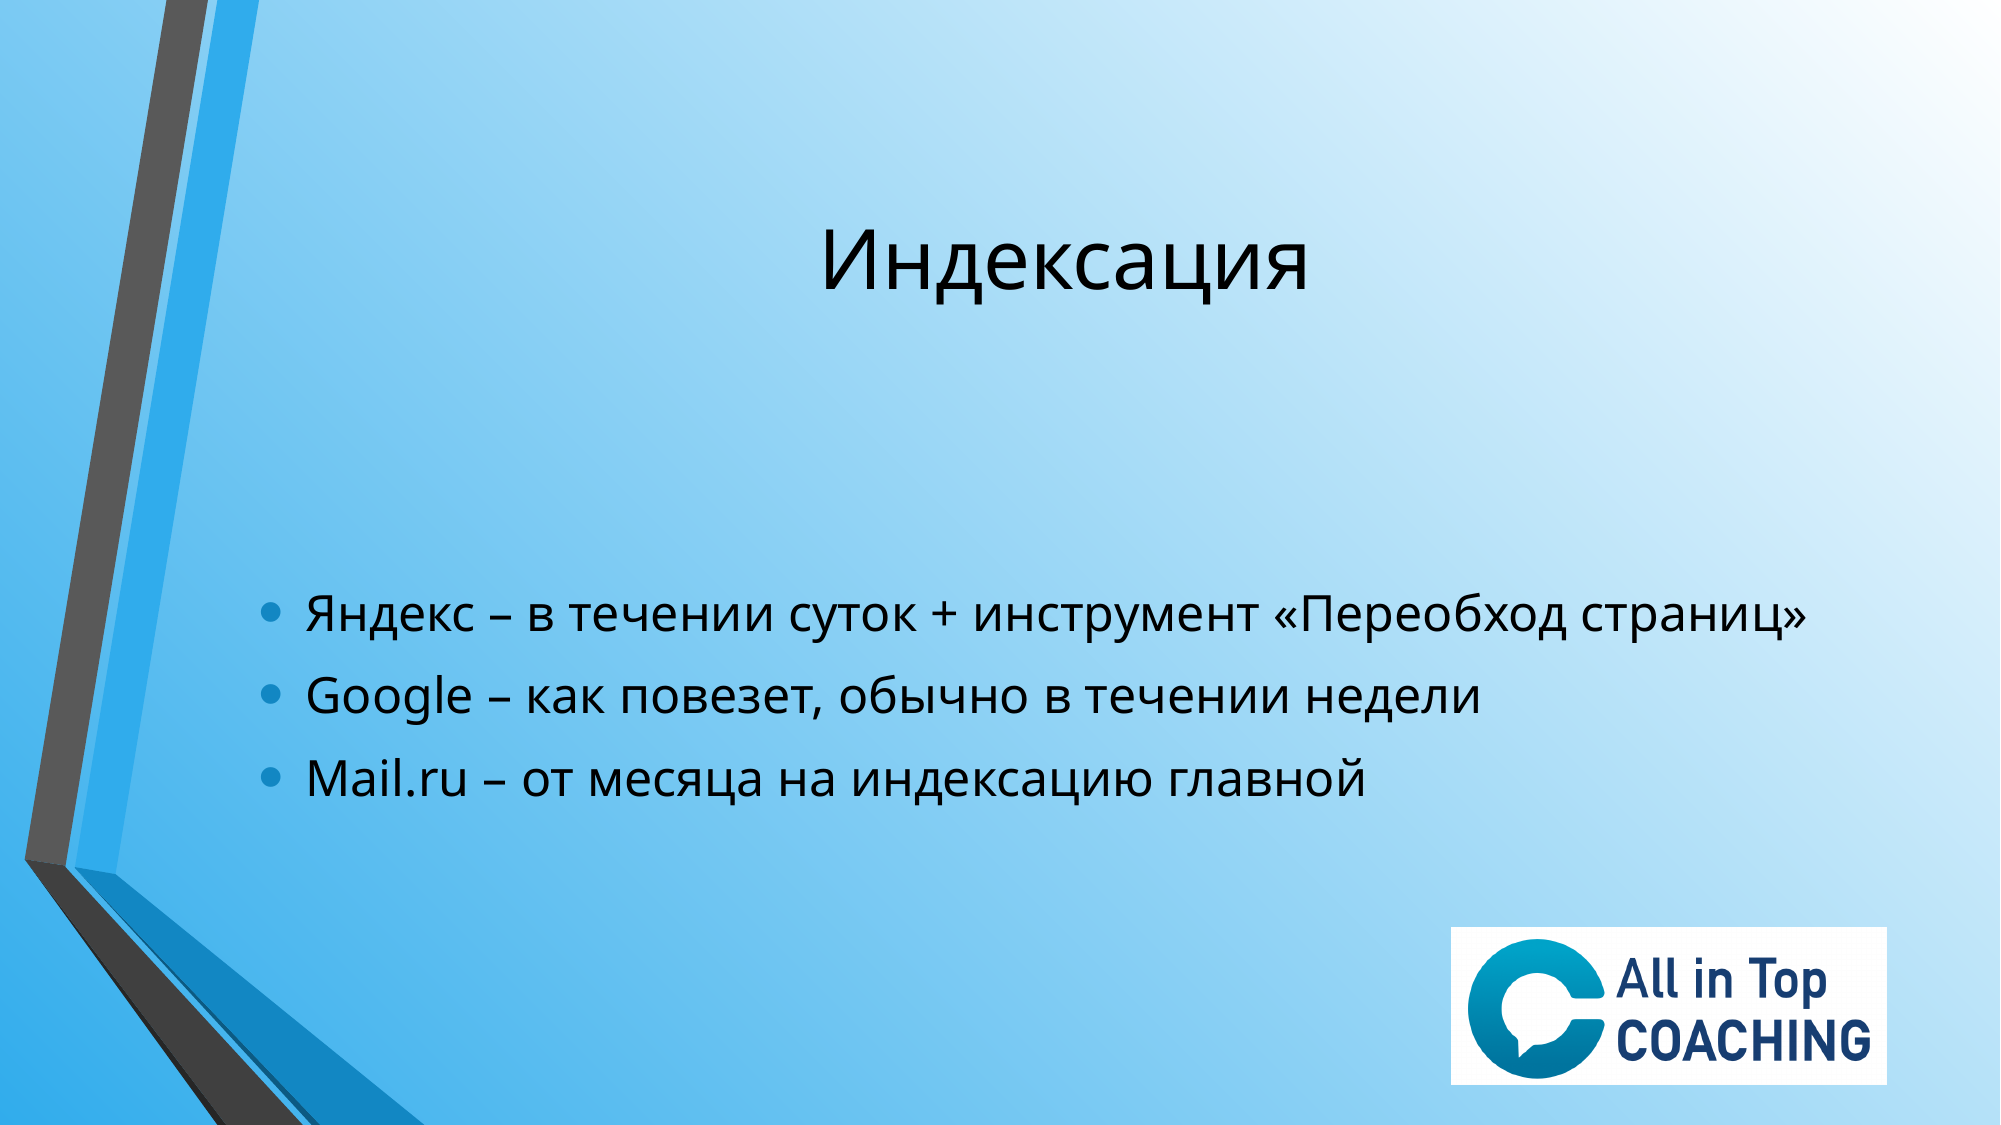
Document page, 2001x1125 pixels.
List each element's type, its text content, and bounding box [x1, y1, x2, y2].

list Яндекс – в течении суток + инструмент «Переобход страниц» Google – как повезет, обычно в течении недели Mail.ru – от месяца на индексацию главной [243, 437, 1887, 950]
title Индексация [243, 112, 1887, 400]
picture [1451, 927, 1888, 1085]
